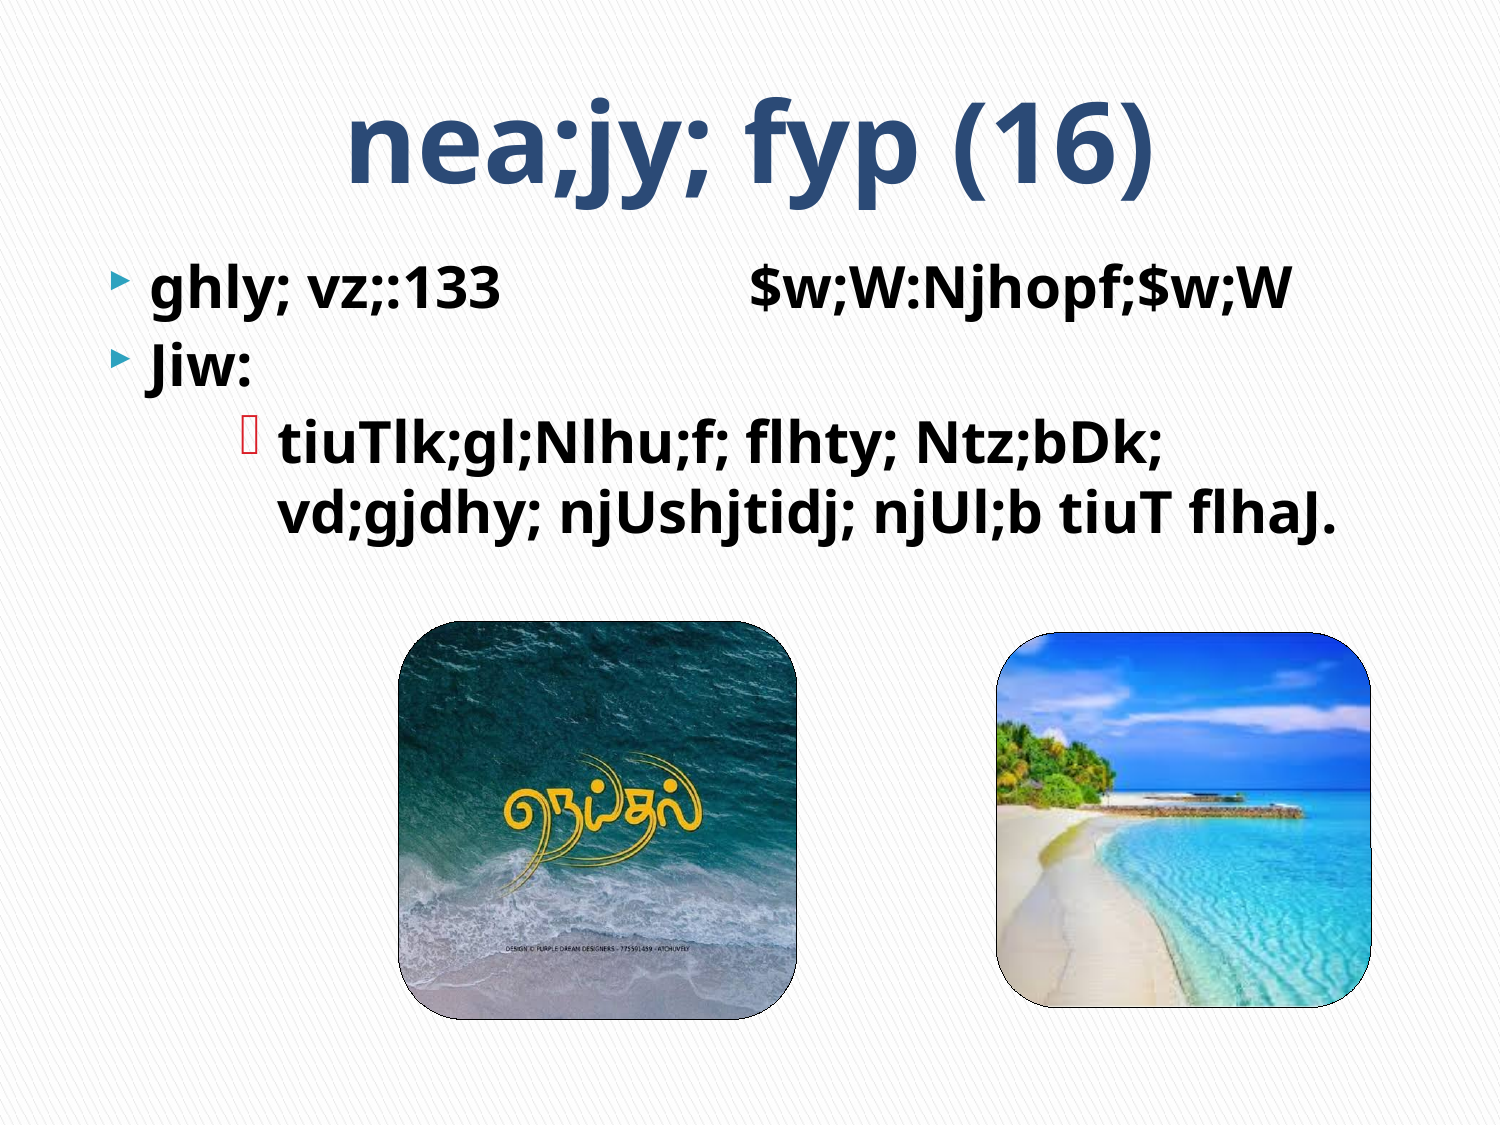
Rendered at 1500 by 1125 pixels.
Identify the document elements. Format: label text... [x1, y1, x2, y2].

picture [995, 632, 1372, 1008]
list ghly; vz;:133 $w;W:Njhopf;$w;W Jiw: tiuTlk;gl;Nlhu;f; flhty; Ntz;bDk; vd;gjdhy; njUshjtidj; njUl;b tiuT flhaJ. [75, 243, 1425, 986]
picture [398, 620, 798, 1020]
title nea;jy; fyp (16) [75, 45, 1425, 233]
